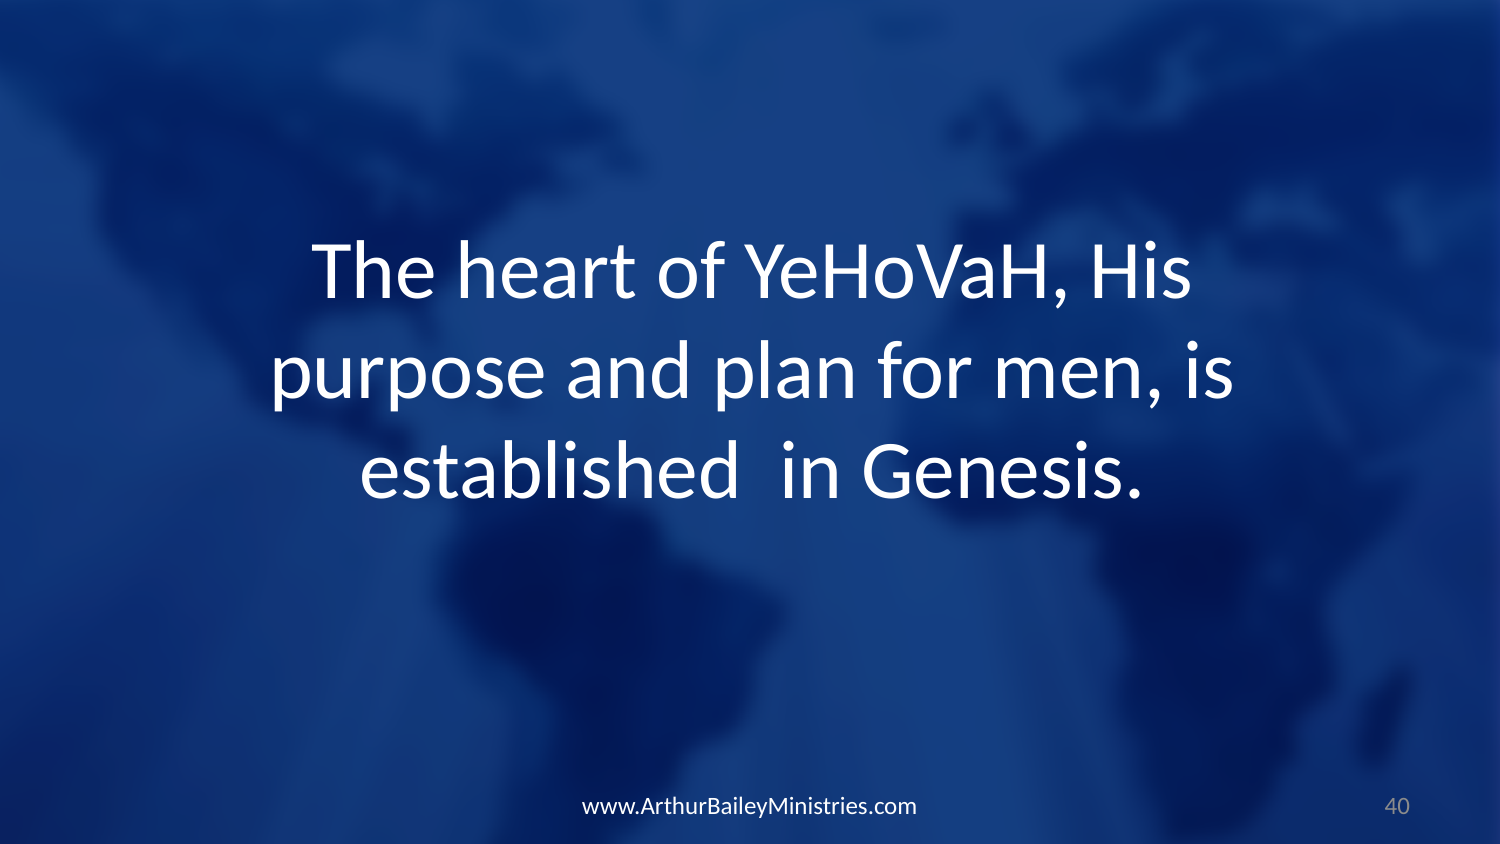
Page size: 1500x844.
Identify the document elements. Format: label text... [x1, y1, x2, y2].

list The heart of YeHoVaH, His purpose and plan for men, is established in Genesis. [151, 107, 1355, 741]
footer www.ArthurBaileyMinistries.com [512, 782, 988, 827]
picture [0, 0, 1500, 844]
slide_number 40 [1074, 782, 1425, 827]
